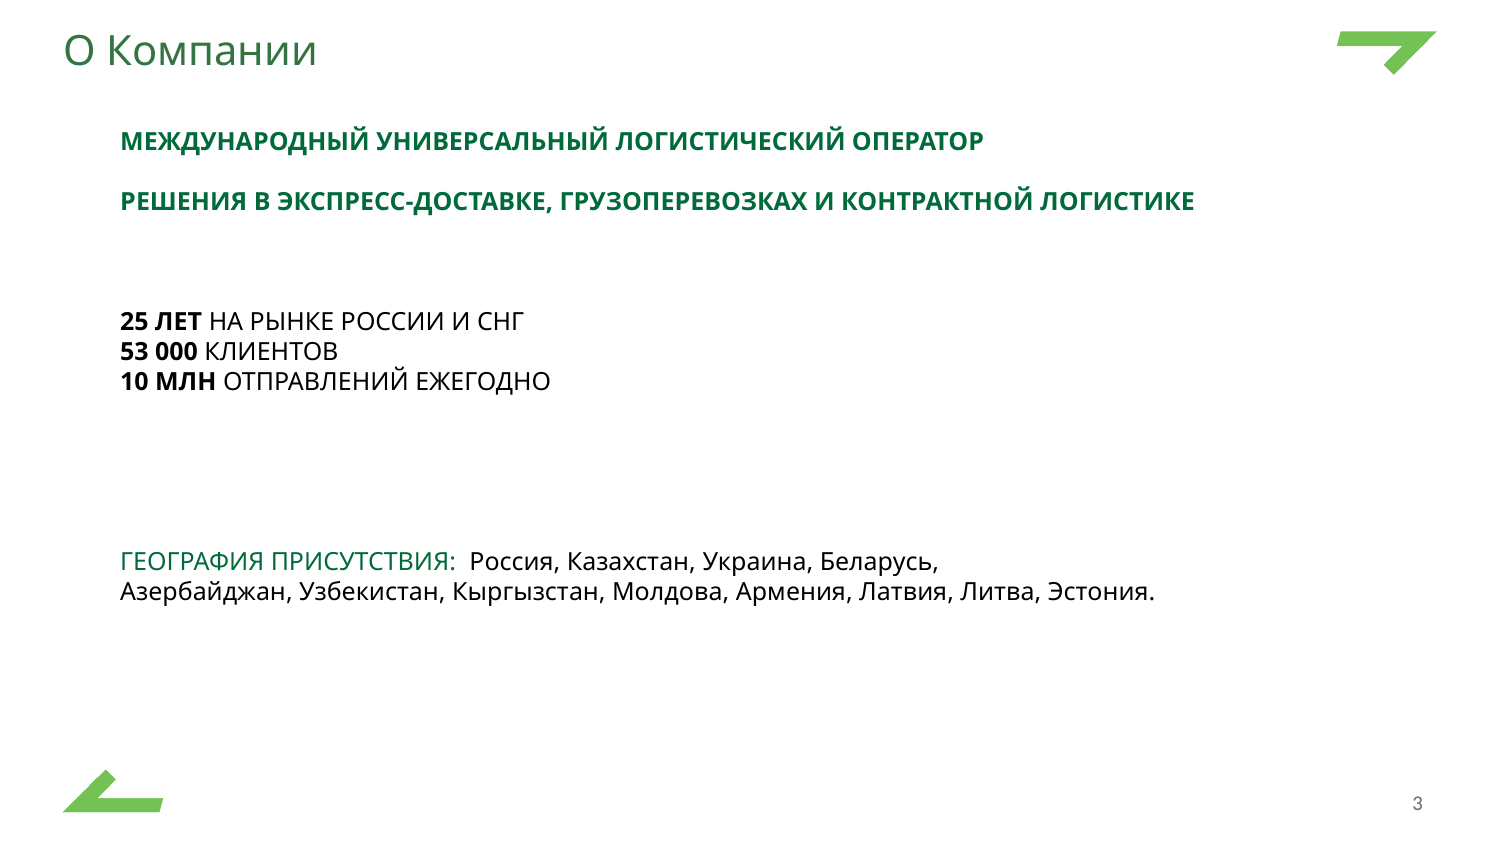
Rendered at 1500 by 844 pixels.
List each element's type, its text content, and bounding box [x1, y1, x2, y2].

picture [53, 745, 187, 825]
slide_number 3 [1255, 782, 1438, 828]
title О Компании [48, 15, 1067, 128]
picture [1326, 19, 1447, 84]
text_box Международный Универсальный логистический оператор решения в экспресс-доставке, грузоперевозках и контрактной логистике 25 лет на рынке россии и СНГ 53 000 Клиентов 10 МЛН Отправлений ежегодно География присутствия: Россия, Казахстан, Украина, Беларусь, Азербайджан, Узбекистан, Кыргызстан, Молдова, Армения, Латвия, Литва, Эстония. [105, 88, 1325, 613]
